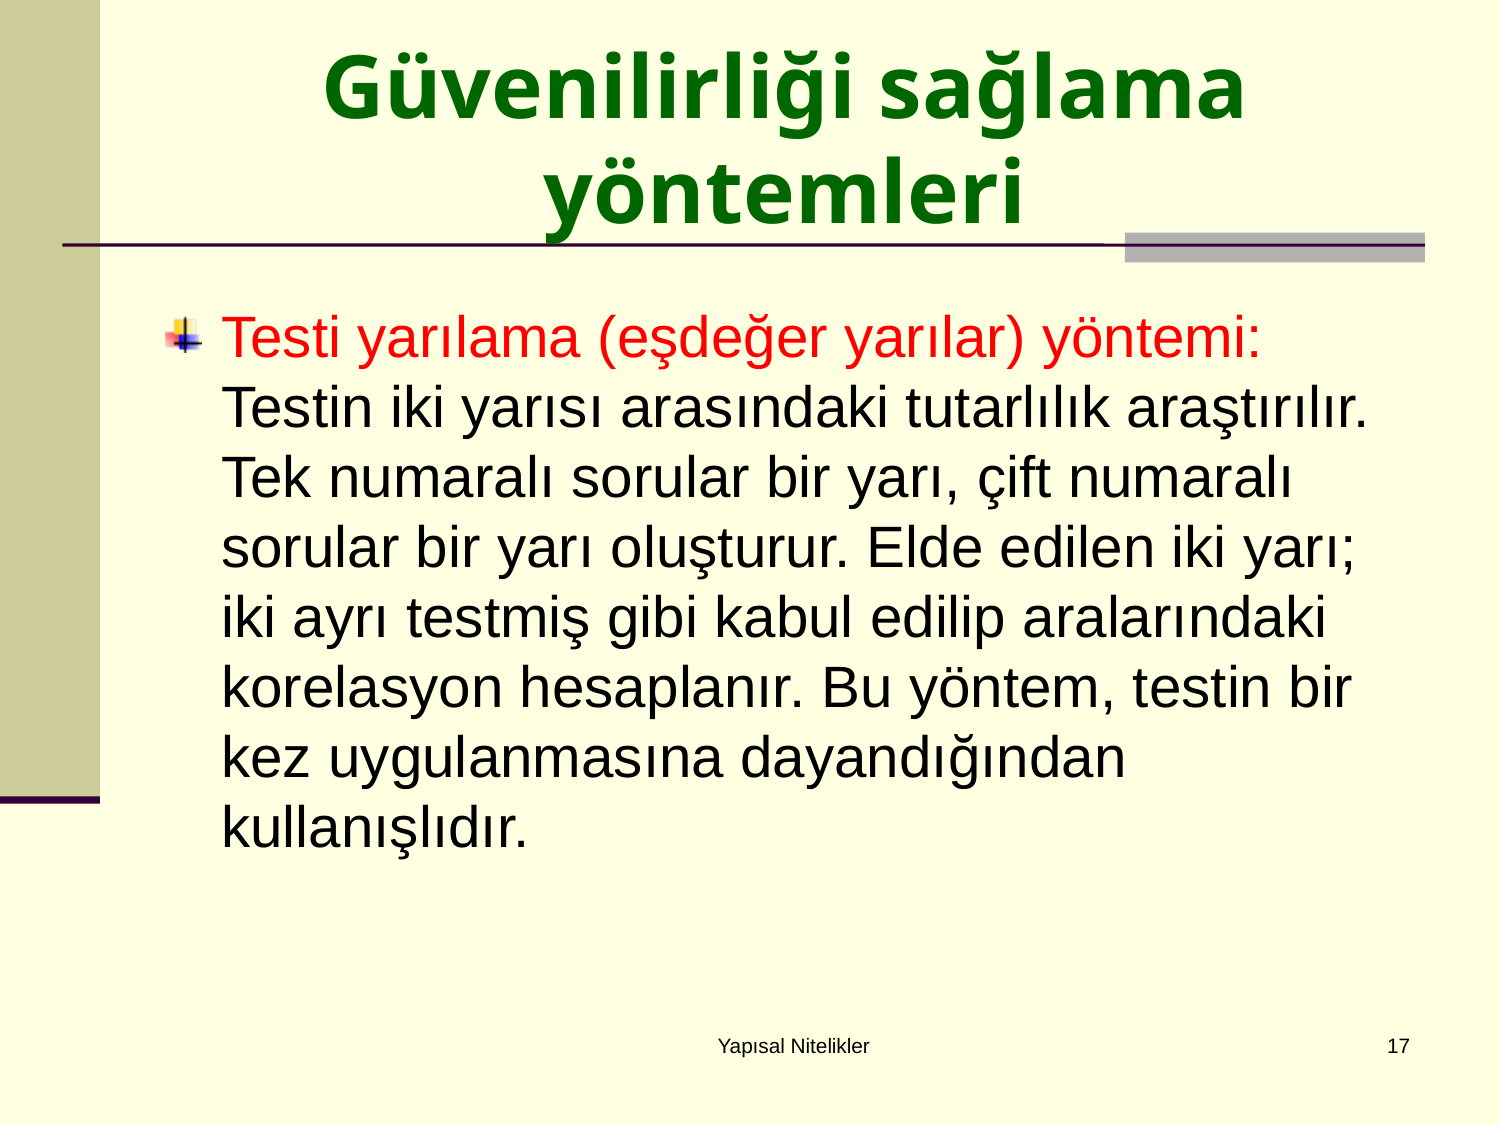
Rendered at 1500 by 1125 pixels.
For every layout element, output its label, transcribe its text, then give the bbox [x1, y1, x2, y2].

footer Yapısal Nitelikler [549, 1035, 1038, 1101]
title Güvenilirliği sağlama yöntemleri [147, 42, 1423, 231]
slide_number 17 [1112, 1024, 1426, 1101]
list Testi yarılama (eşdeğer yarılar) yöntemi: Testin iki yarısı arasındaki tutarlılık araştırılır. Tek numaralı sorular bir yarı, çift numaralı sorular bir yarı oluşturur. Elde edilen iki yarı; iki ayrı testmiş gibi kabul edilip aralarındaki korelasyon hesaplanır. Bu yöntem, testin bir kez uygulanmasına dayandığından kullanışlıdır. [150, 291, 1425, 1035]
picture [165, 315, 202, 353]
